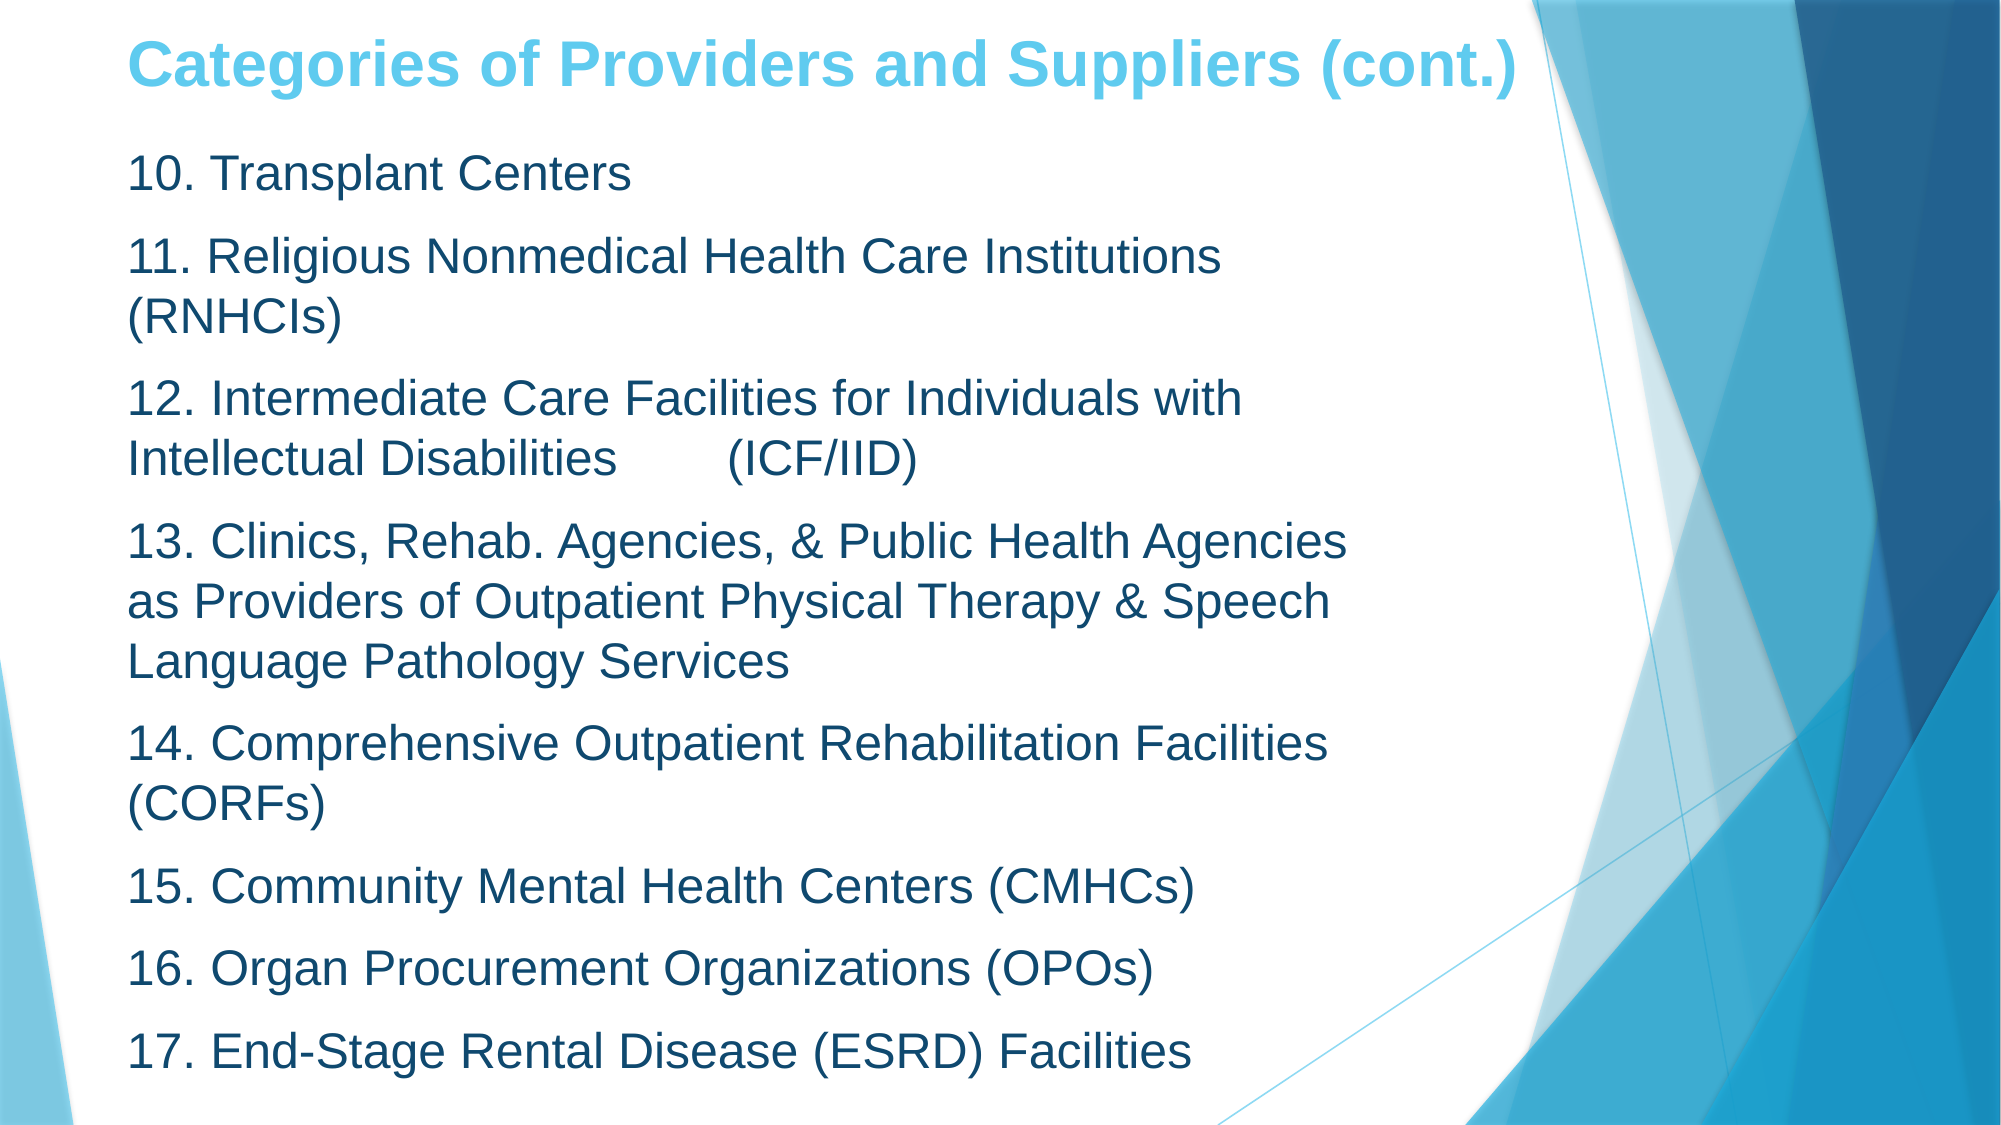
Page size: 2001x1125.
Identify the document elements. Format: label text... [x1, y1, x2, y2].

text_box 10. Transplant Centers 11. Religious Nonmedical Health Care Institutions (RNHCIs) 12. Intermediate Care Facilities for Individuals with Intellectual Disabilities (ICF/IID) 13. Clinics, Rehab. Agencies, & Public Health Agencies as Providers of Outpatient Physical Therapy & Speech Language Pathology Services 14. Comprehensive Outpatient Rehabilitation Facilities (CORFs) 15. Community Mental Health Centers (CMHCs) 16. Organ Procurement Organizations (OPOs) 17. End-Stage Rental Disease (ESRD) Facilities [112, 183, 1375, 1086]
title Categories of Providers and Suppliers (cont.) [112, 13, 1563, 183]
